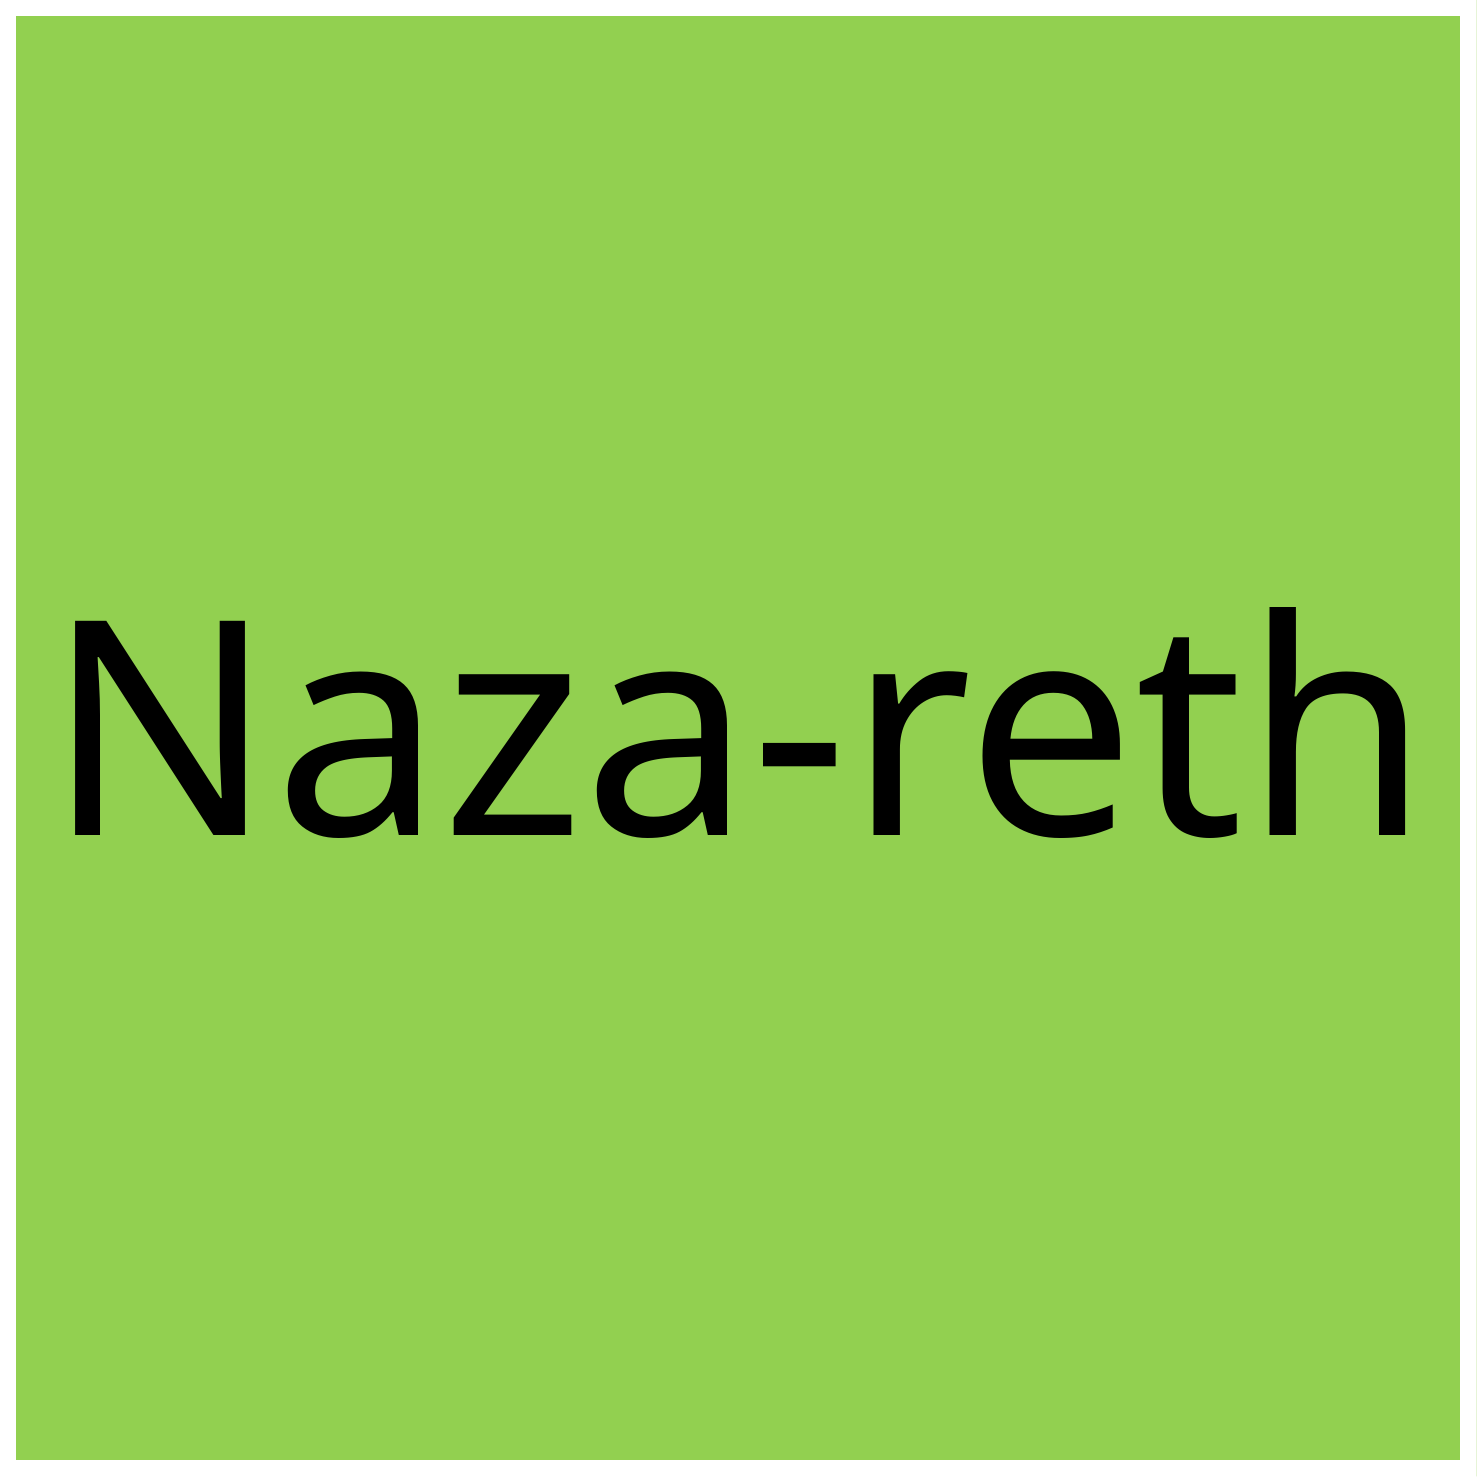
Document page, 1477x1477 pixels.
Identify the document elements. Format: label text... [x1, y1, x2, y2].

list Naza-reth [0, 0, 1477, 1477]
